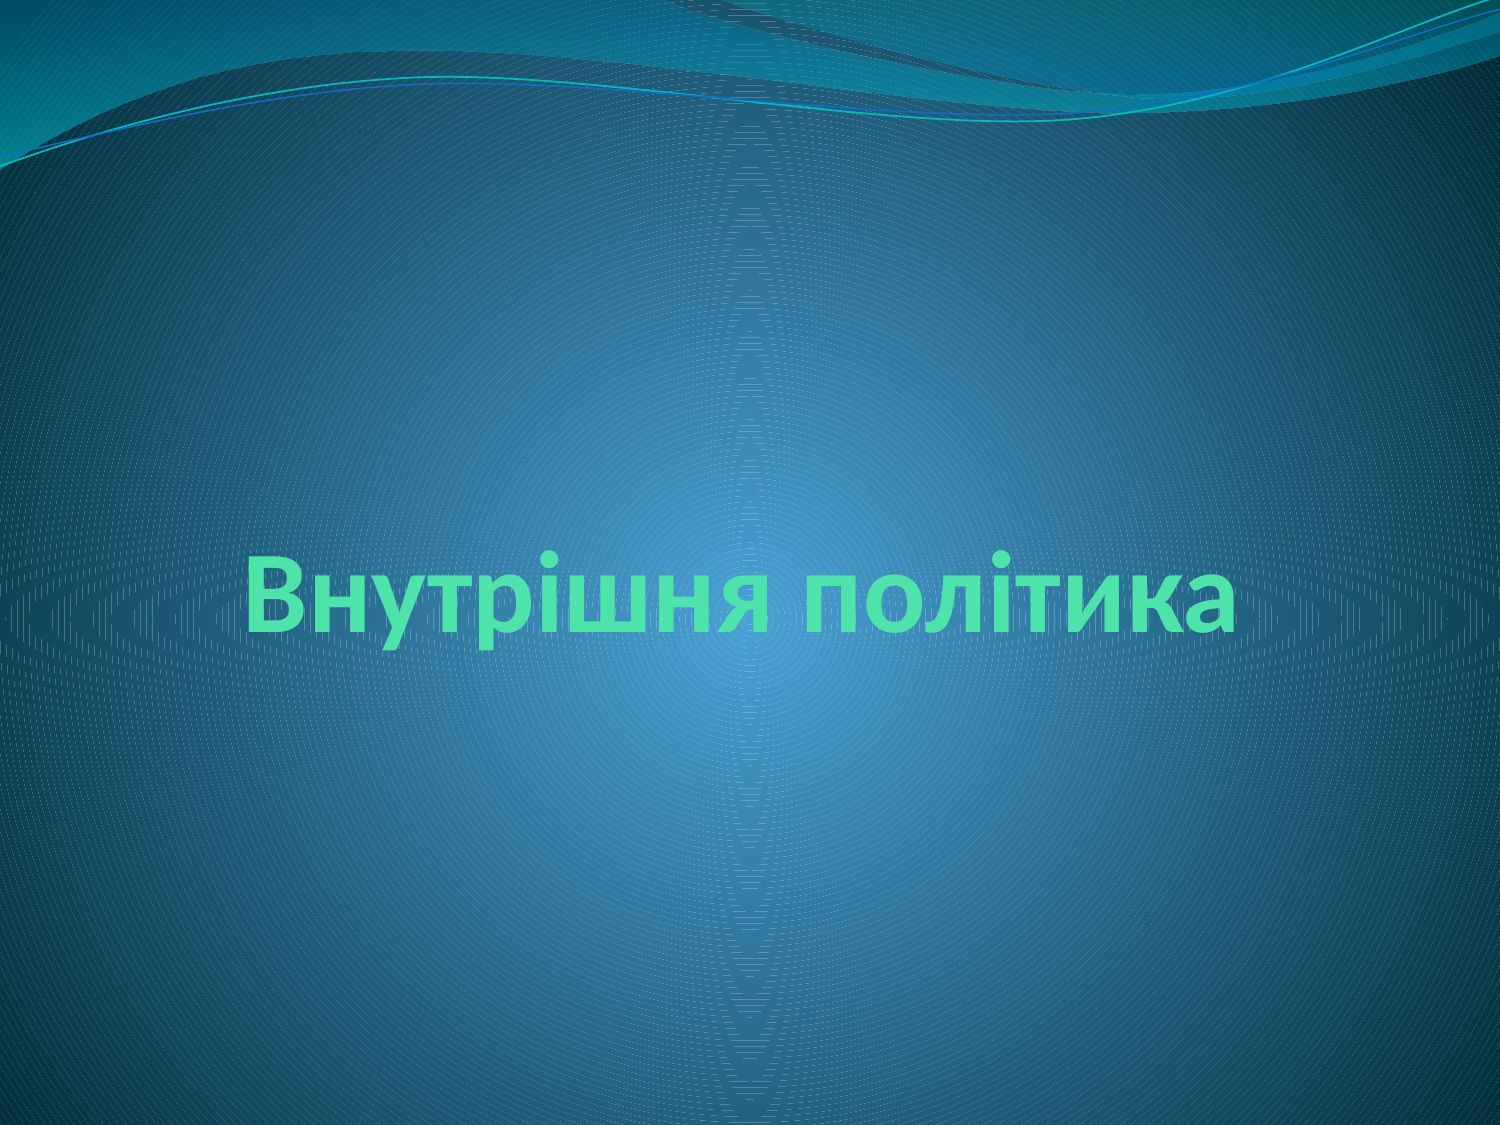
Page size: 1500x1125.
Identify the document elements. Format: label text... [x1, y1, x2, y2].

title Внутрішня політика [243, 432, 1500, 657]
